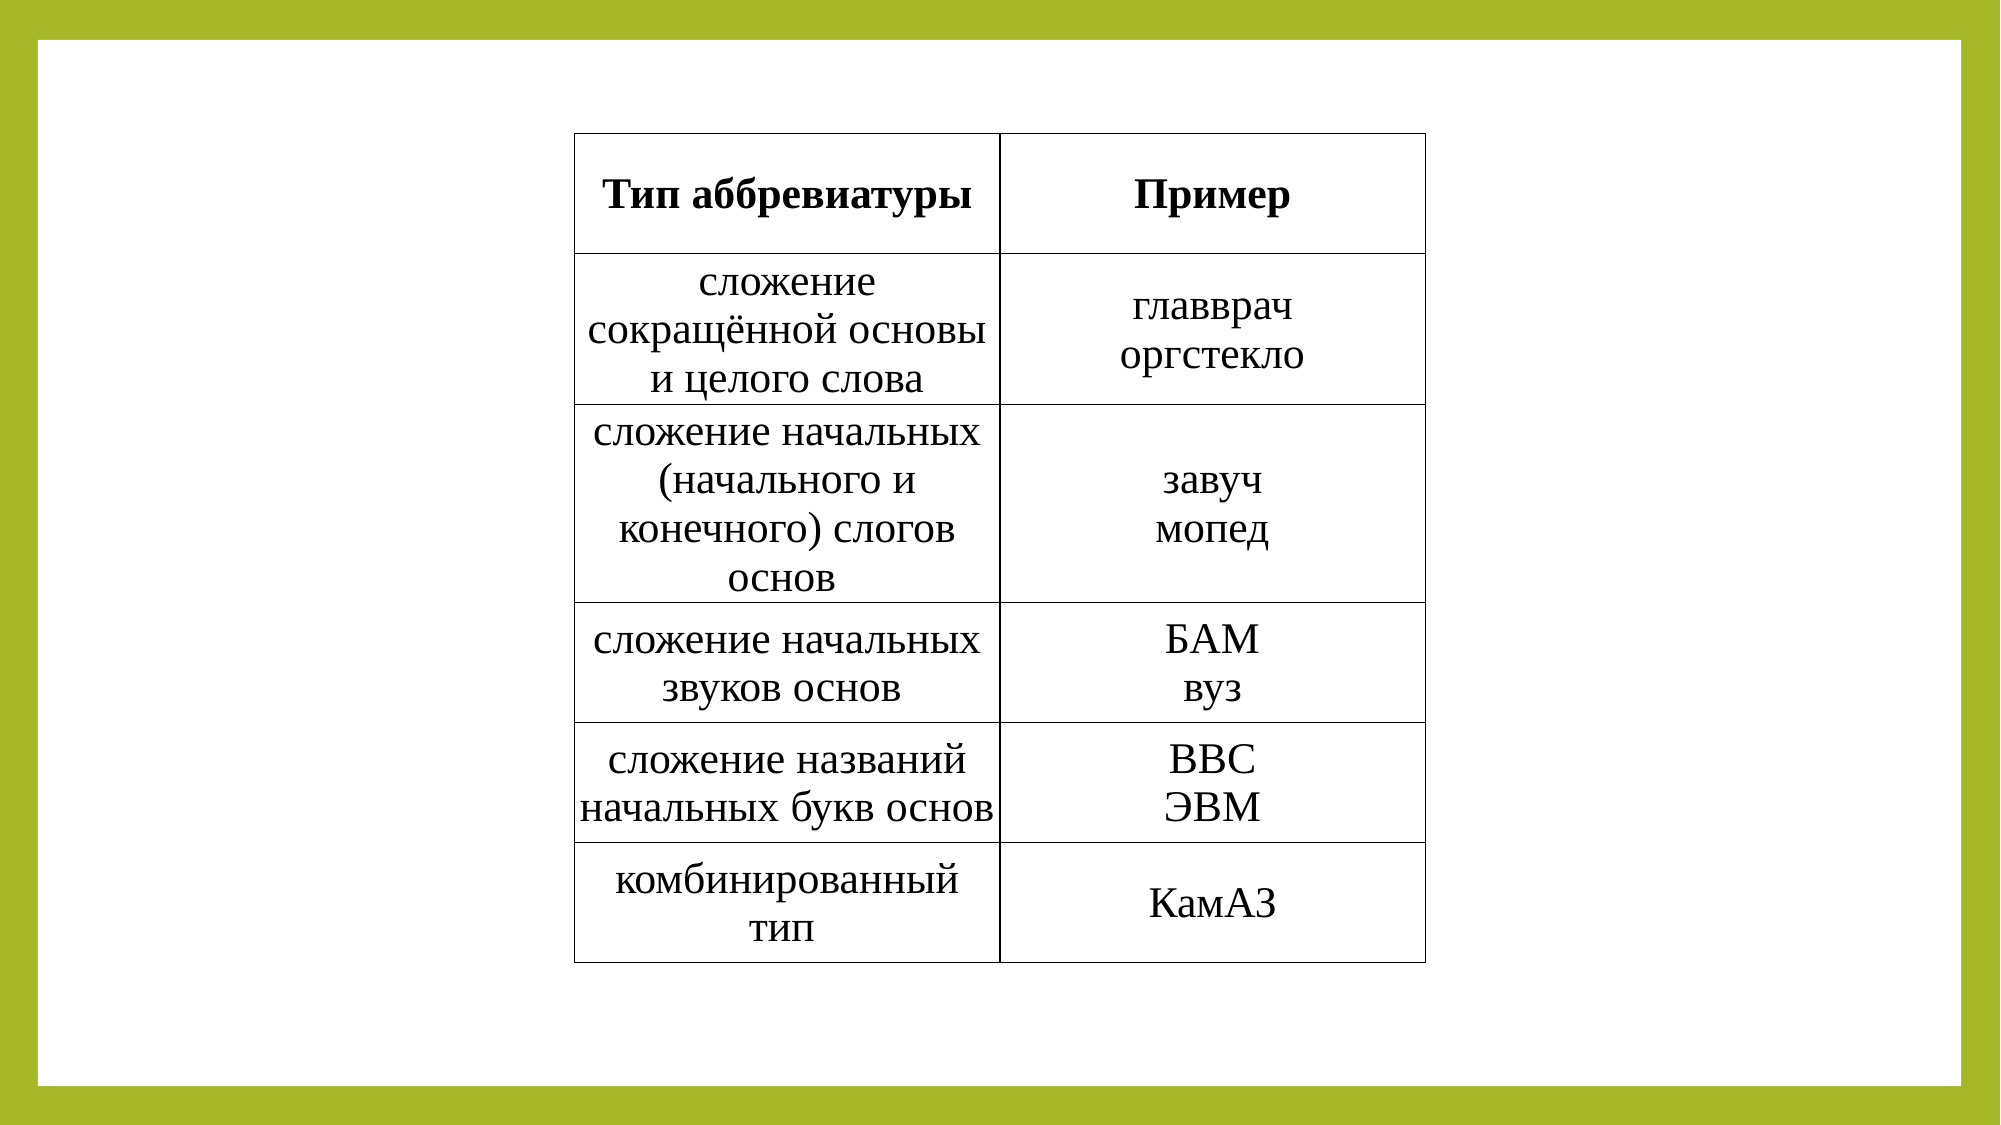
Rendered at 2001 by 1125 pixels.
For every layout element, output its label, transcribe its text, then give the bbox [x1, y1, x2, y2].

table_cell комбинированный тип [575, 843, 999, 962]
table_cell главврач оргстекло [1001, 254, 1425, 404]
table_header Пример [1001, 134, 1425, 253]
table_cell сложение начальных (начального и конечного) слогов основ [575, 405, 999, 602]
table_cell сложение названий начальных букв основ [575, 723, 999, 842]
table_cell БАМ вуз [1001, 603, 1425, 722]
table_cell завуч мопед [1001, 405, 1425, 602]
table_header Тип аббревиатуры [575, 134, 999, 253]
table_cell сложение начальных звуков основ [575, 603, 999, 722]
table_cell ВВС ЭВМ [1001, 723, 1425, 842]
table_cell сложение сокращённой основы и целого слова [575, 254, 999, 404]
table_cell КамАЗ [1001, 843, 1425, 962]
